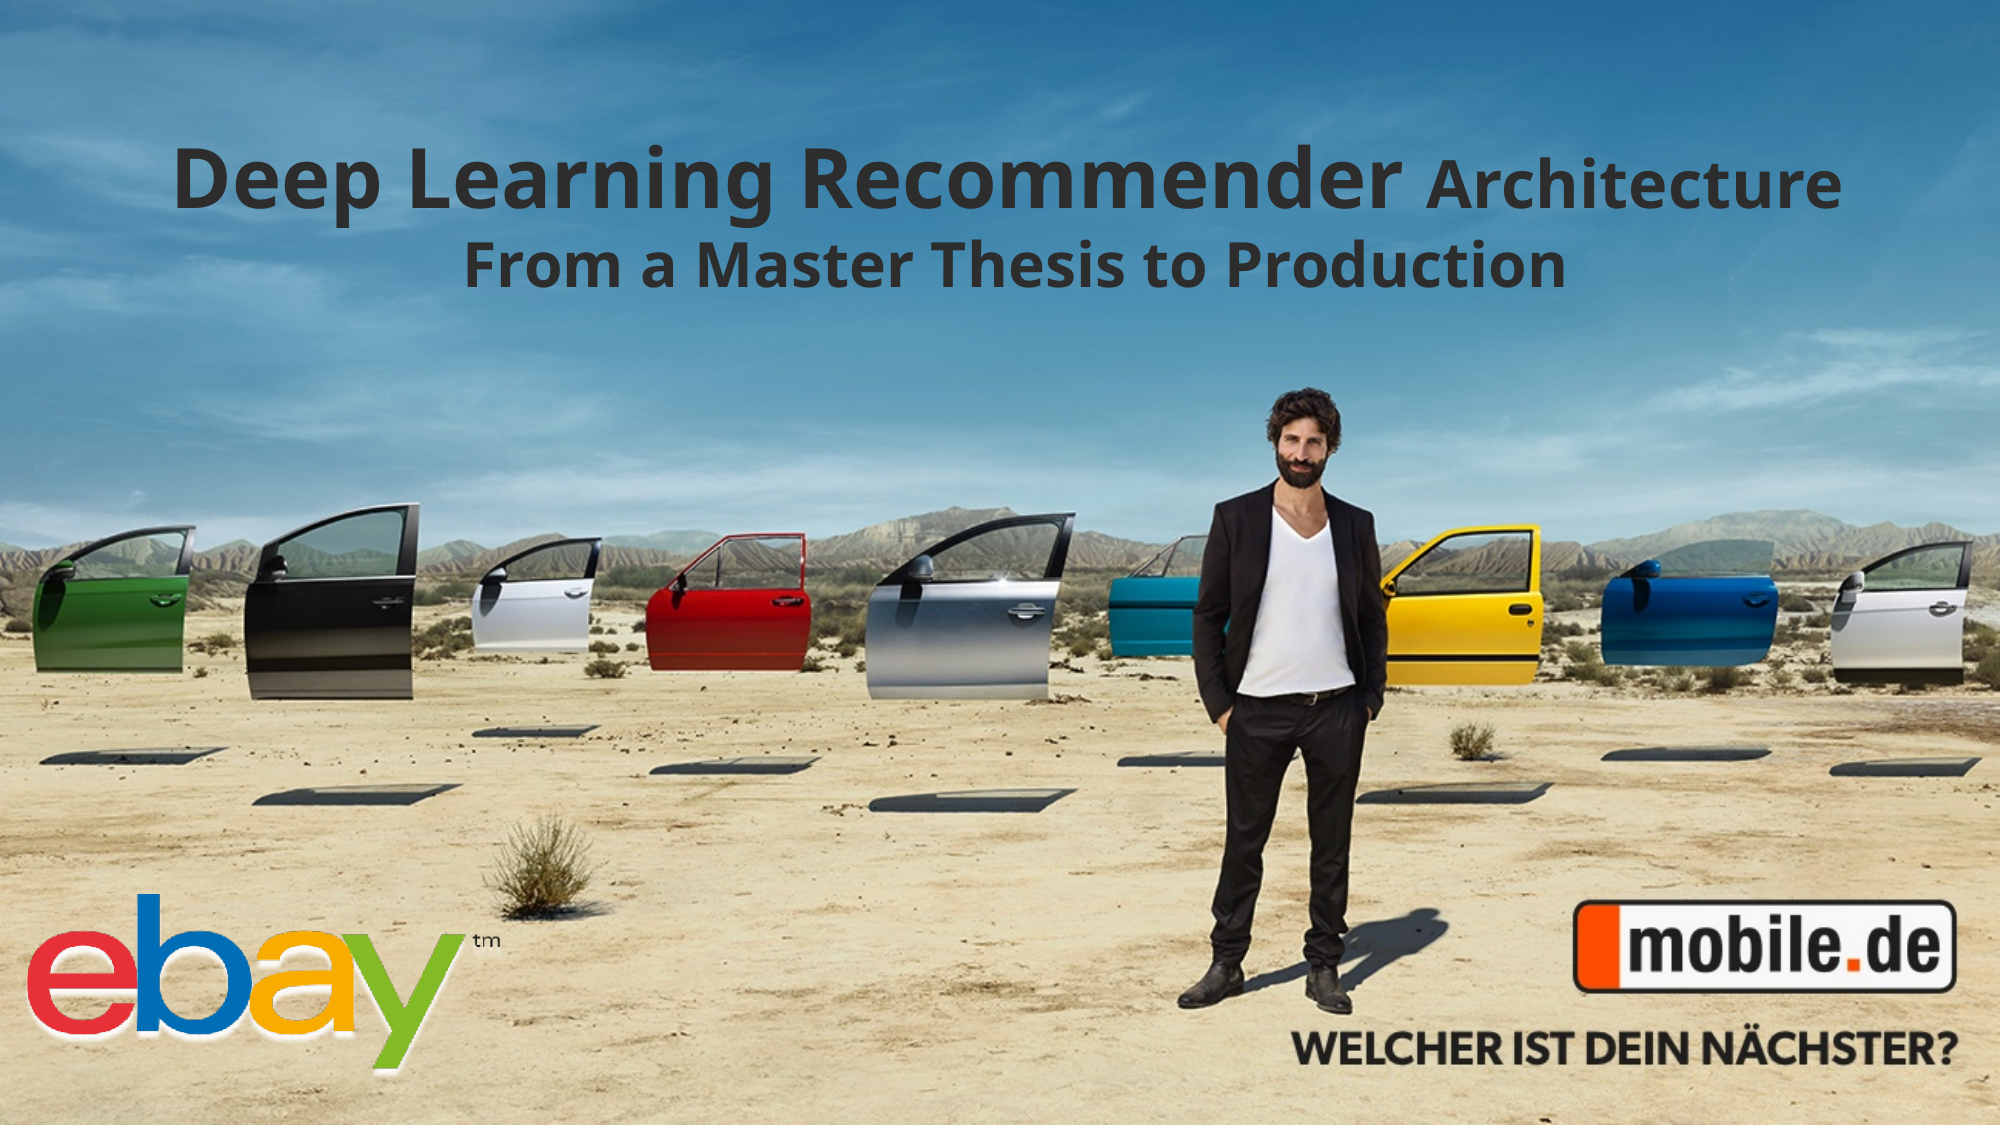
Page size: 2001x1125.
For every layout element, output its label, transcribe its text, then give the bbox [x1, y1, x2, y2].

picture [0, 0, 2000, 1125]
title Deep Learning Recommender Architecture From a Master Thesis to Production [68, 62, 1964, 301]
